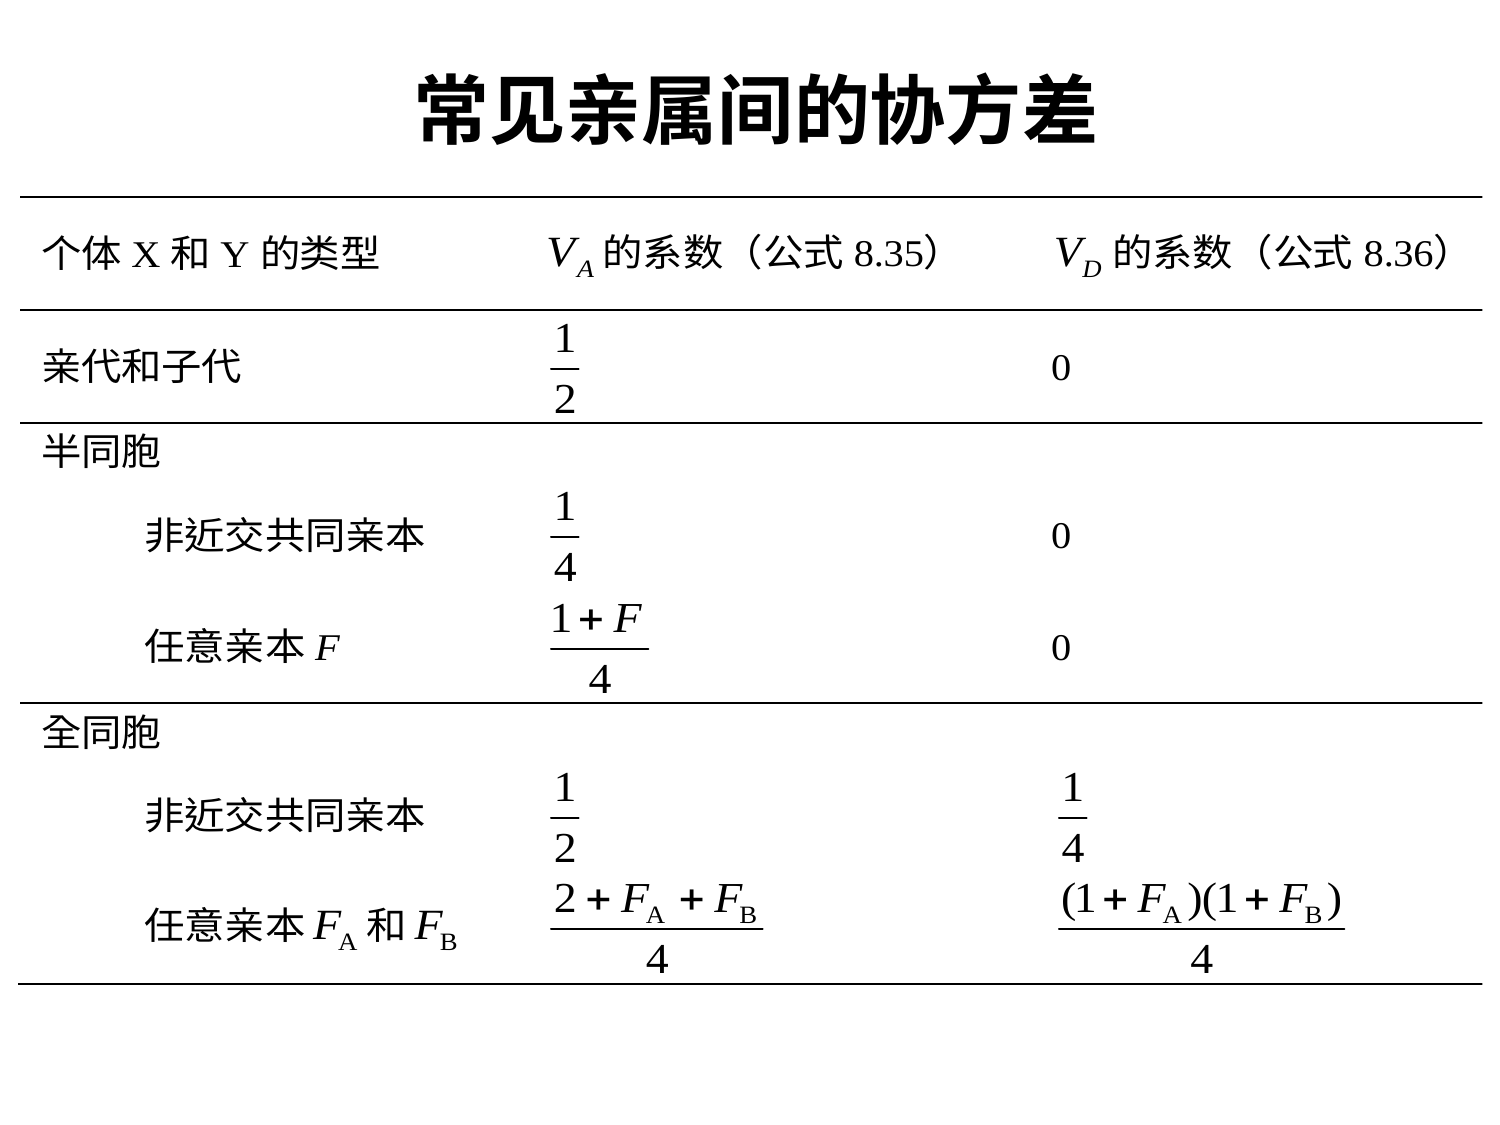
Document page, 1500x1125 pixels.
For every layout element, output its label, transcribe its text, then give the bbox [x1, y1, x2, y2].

picture [17, 196, 1483, 988]
title 常见亲属间的协方差 [183, 54, 1329, 161]
